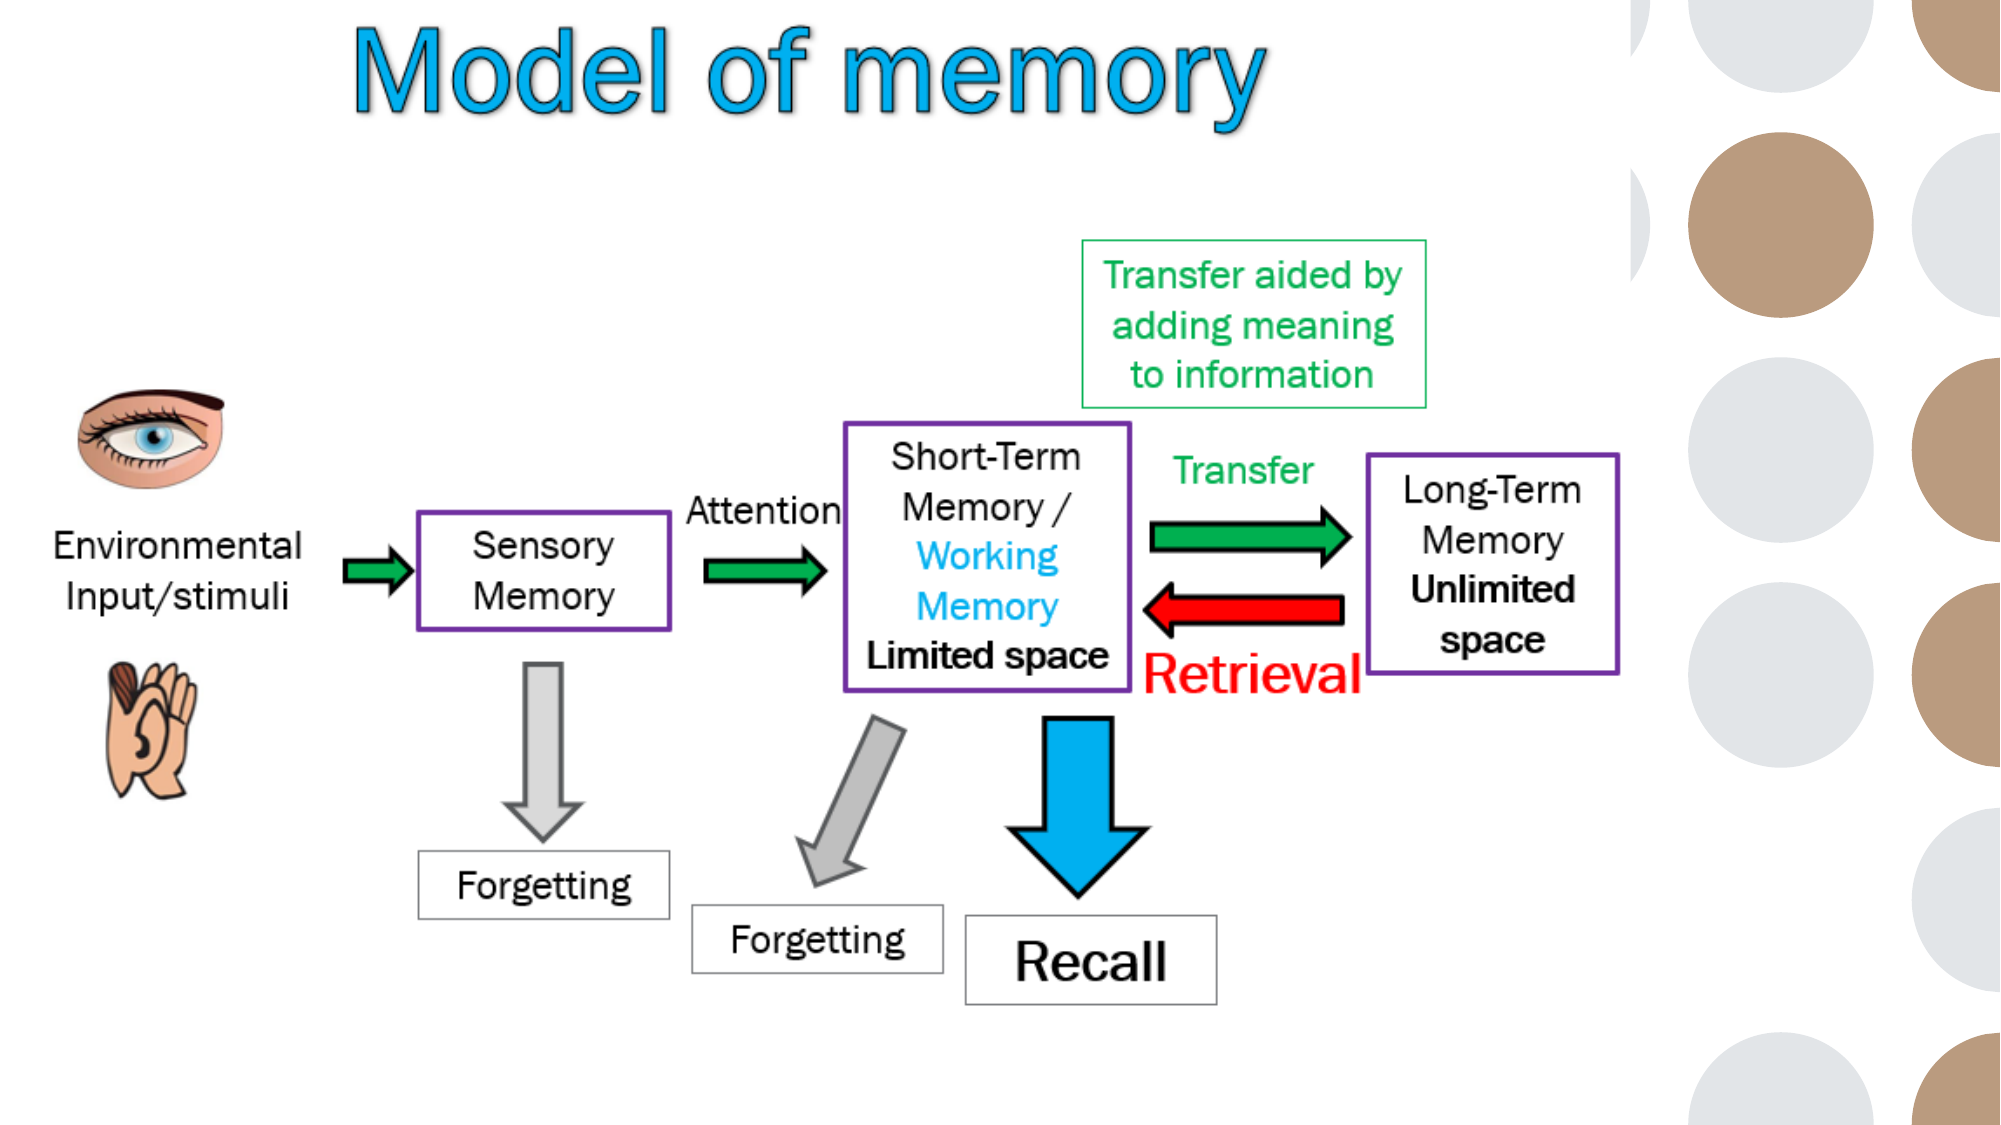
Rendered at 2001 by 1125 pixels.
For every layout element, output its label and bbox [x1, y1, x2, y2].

picture [41, 0, 1631, 1025]
